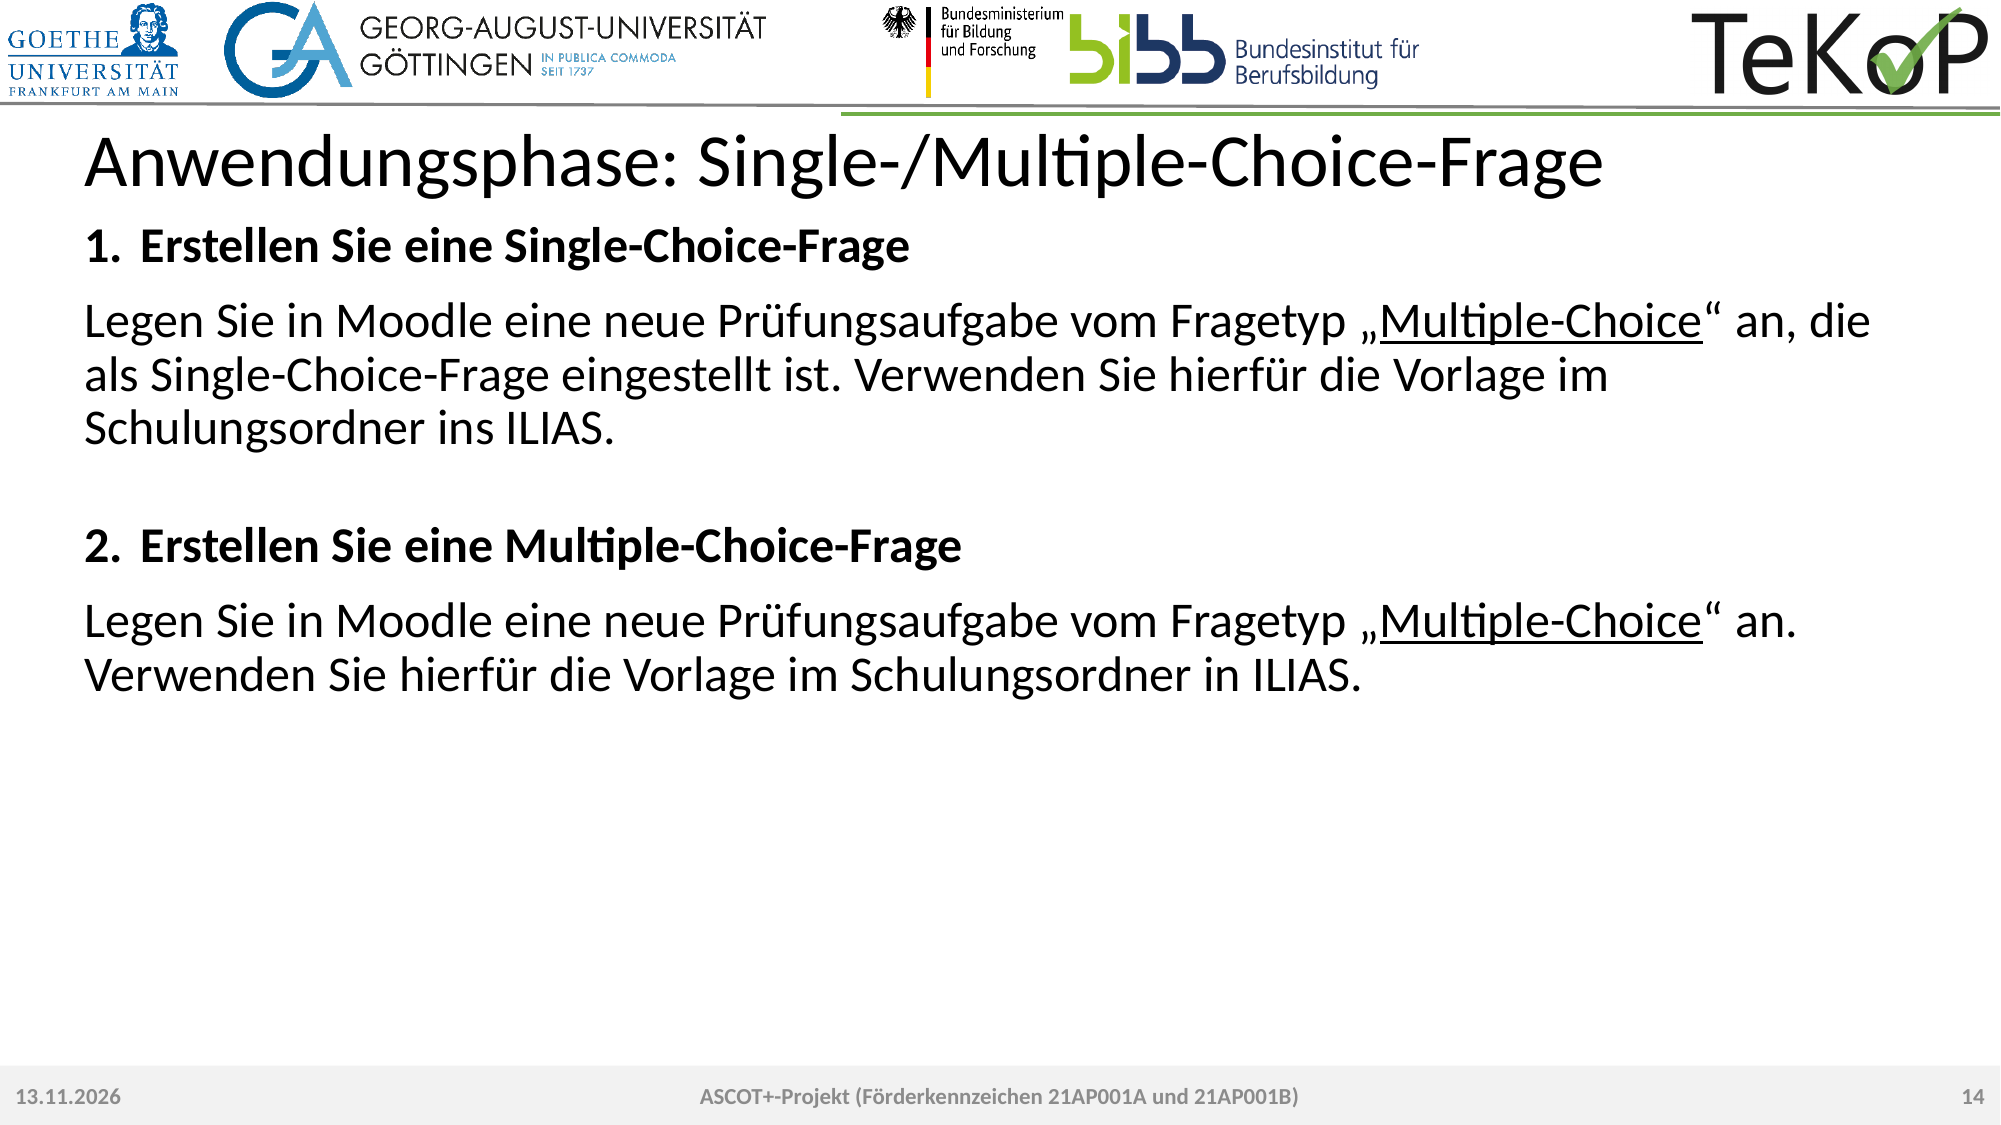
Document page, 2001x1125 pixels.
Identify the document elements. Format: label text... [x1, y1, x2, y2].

title Anwendungsphase: Single-/Multiple-Choice-Frage [69, 118, 1901, 207]
picture [1068, 11, 1420, 91]
slide_number 14 [1550, 1065, 2000, 1125]
picture [879, 3, 1064, 99]
footer ASCOT+-Projekt (Förderkennzeichen 21AP001A und 21AP001B) [662, 1065, 1338, 1125]
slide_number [0, 1065, 450, 1125]
picture [1690, 6, 1990, 96]
list Erstellen Sie eine Single-Choice-Frage Legen Sie in Moodle eine neue Prüfungsaufgabe vom Fragetyp „Multiple-Choice“ an, die als Single-Choice-Frage eingestellt ist. Verwenden Sie hierfür die Vorlage im Schulungsordner ins ILIAS. Erstellen Sie eine Multiple-Choice-Frage Legen Sie in Moodle eine neue Prüfungsaufgabe vom Fragetyp „Multiple-Choice“ an. Verwenden Sie hierfür die Vorlage im Schulungsordner in ILIAS. [69, 211, 1901, 1014]
picture [8, 3, 178, 96]
picture [224, 1, 766, 98]
